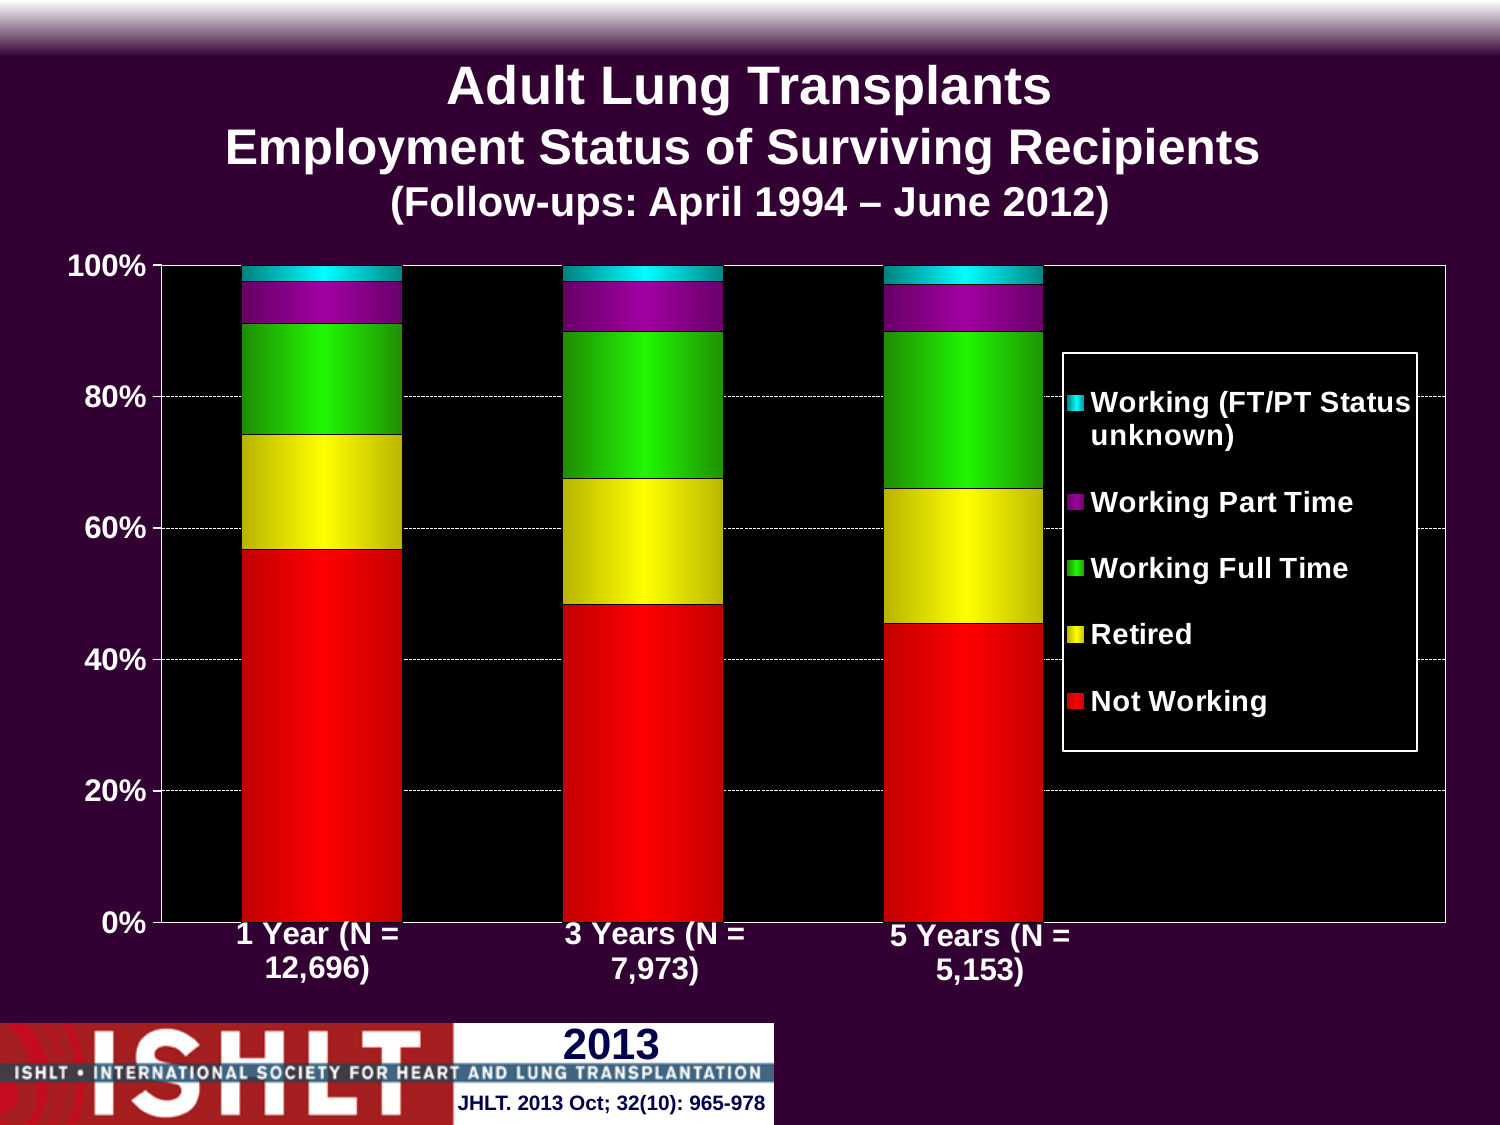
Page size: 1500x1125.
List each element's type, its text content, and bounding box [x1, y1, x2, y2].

title Adult Lung Transplants Employment Status of Surviving Recipients (Follow-ups: April 1994 – June 2012) [0, 24, 1500, 251]
chart [24, 237, 1463, 1001]
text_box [0, 1007, 774, 1125]
